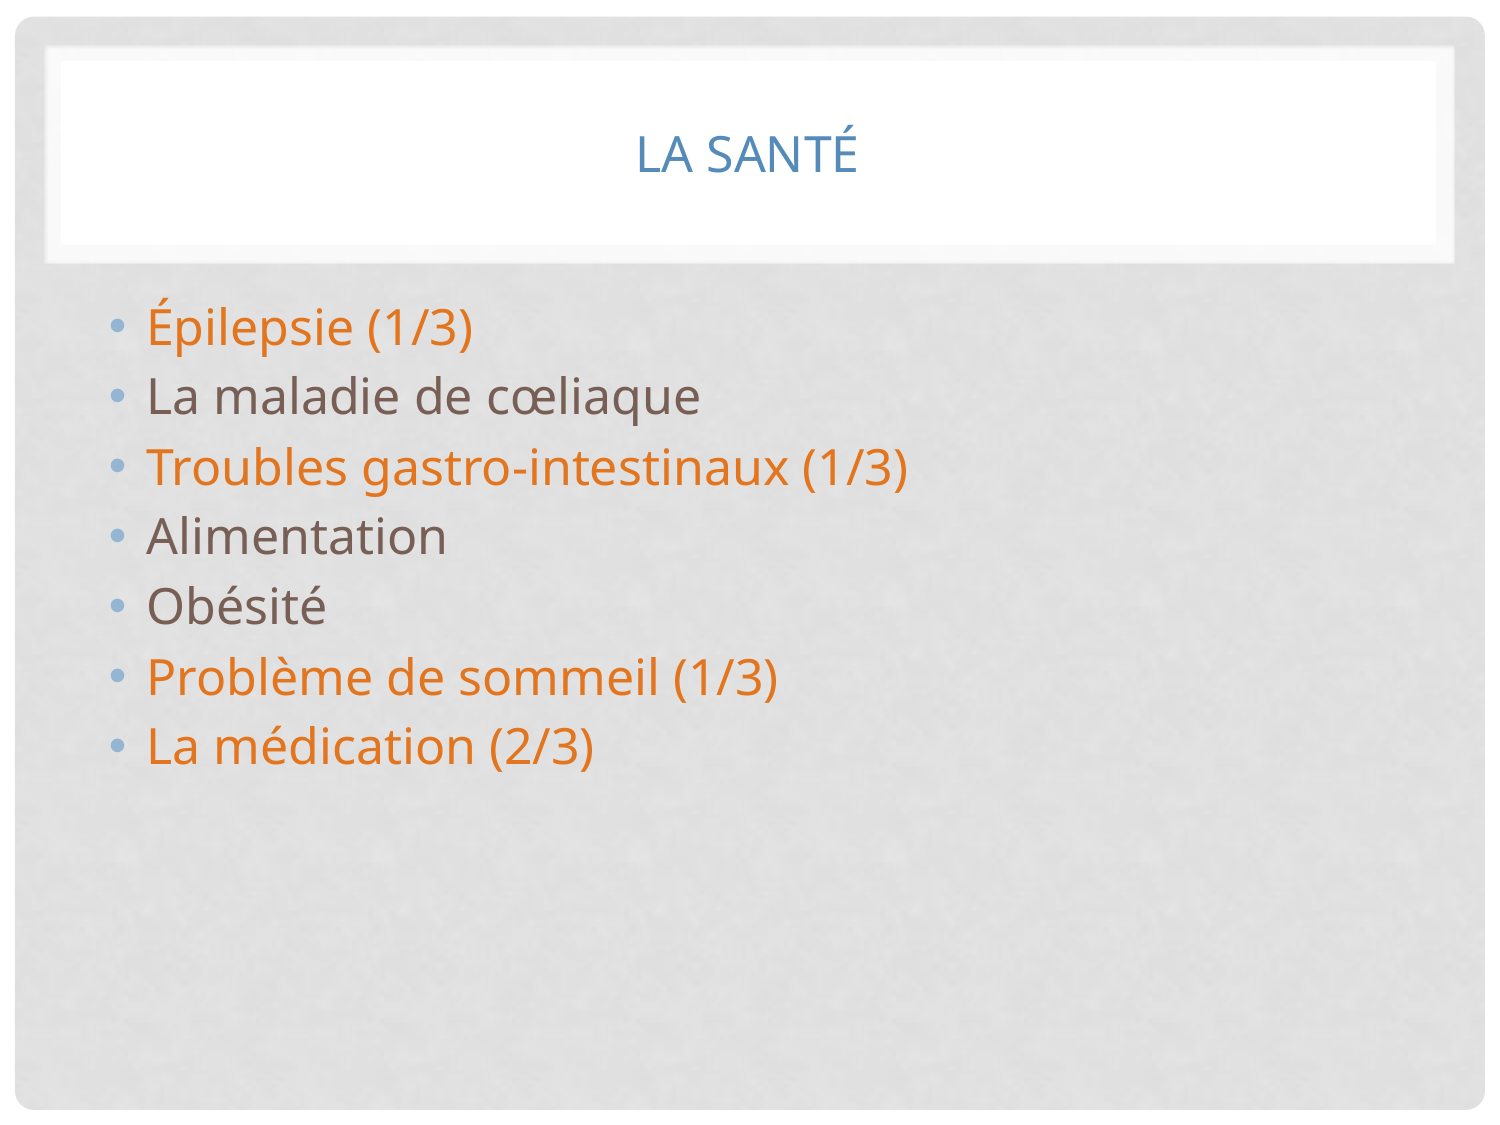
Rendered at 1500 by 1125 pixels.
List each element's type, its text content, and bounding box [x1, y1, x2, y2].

title La santé [69, 66, 1425, 238]
list Épilepsie (1/3) La maladie de cœliaque Troubles gastro-intestinaux (1/3) Alimentation Obésité Problème de sommeil (1/3) La médication (2/3) [75, 287, 1425, 1005]
